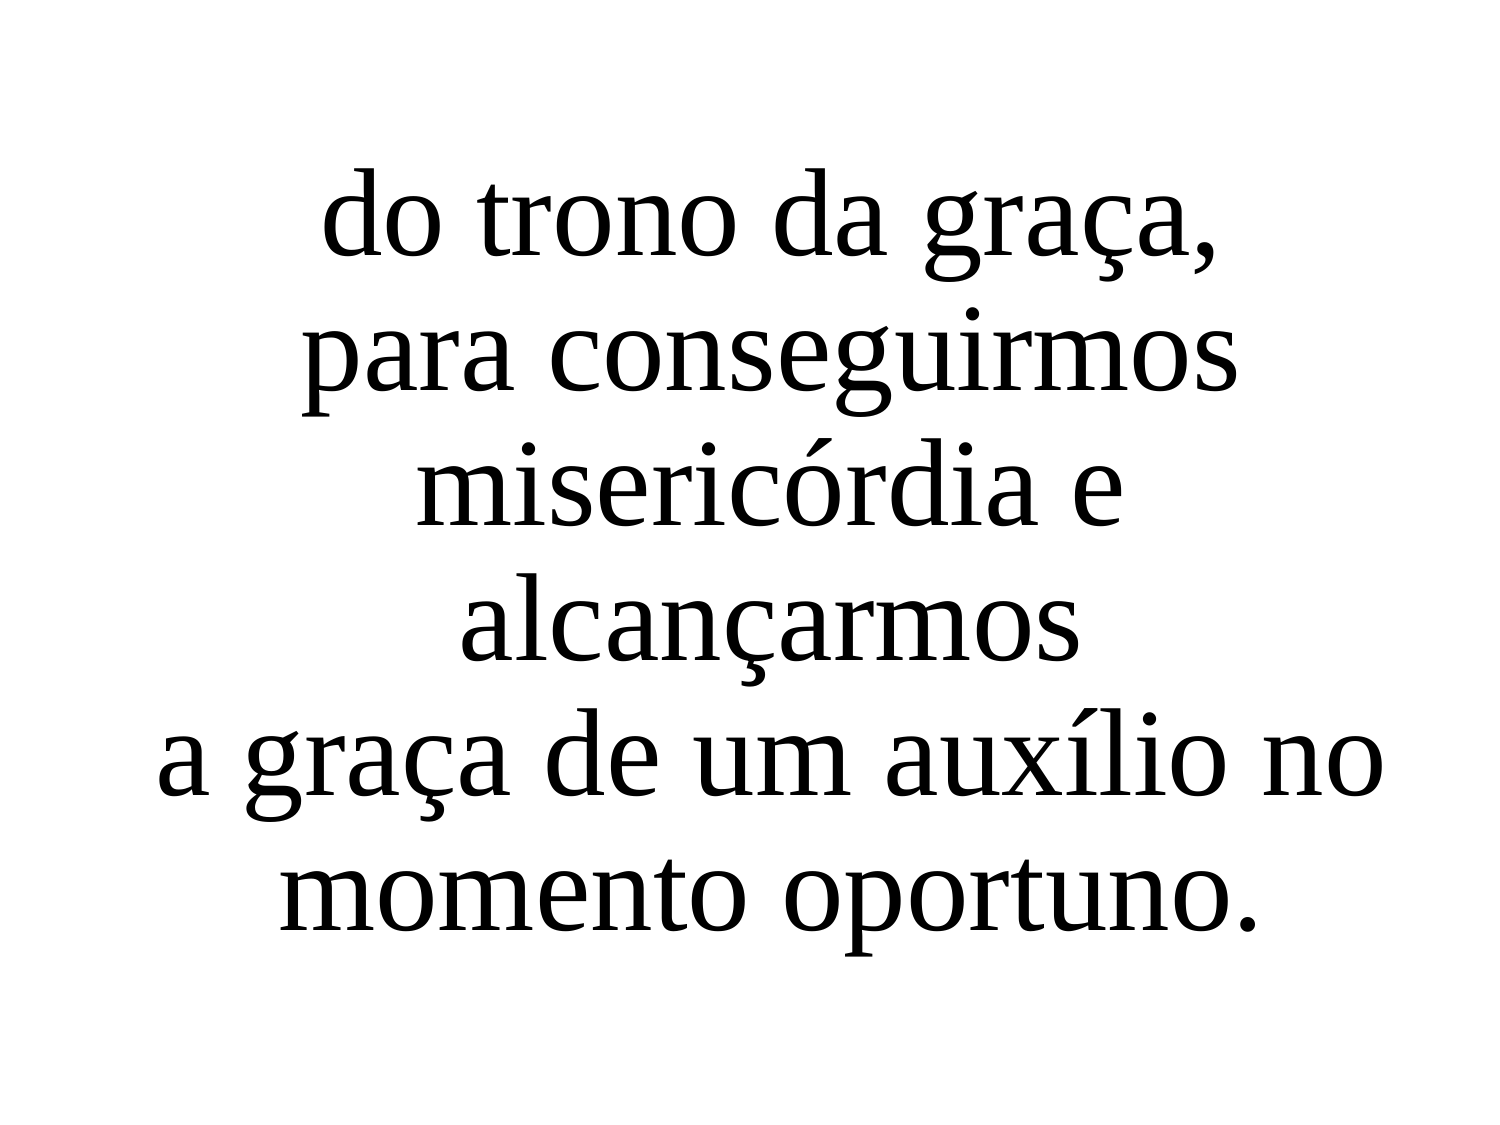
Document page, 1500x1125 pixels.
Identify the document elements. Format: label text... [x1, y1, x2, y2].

list do trono da graça, para conseguirmos misericórdia e alcançarmos a graça de um auxílio no momento oportuno. [124, 61, 1419, 1044]
